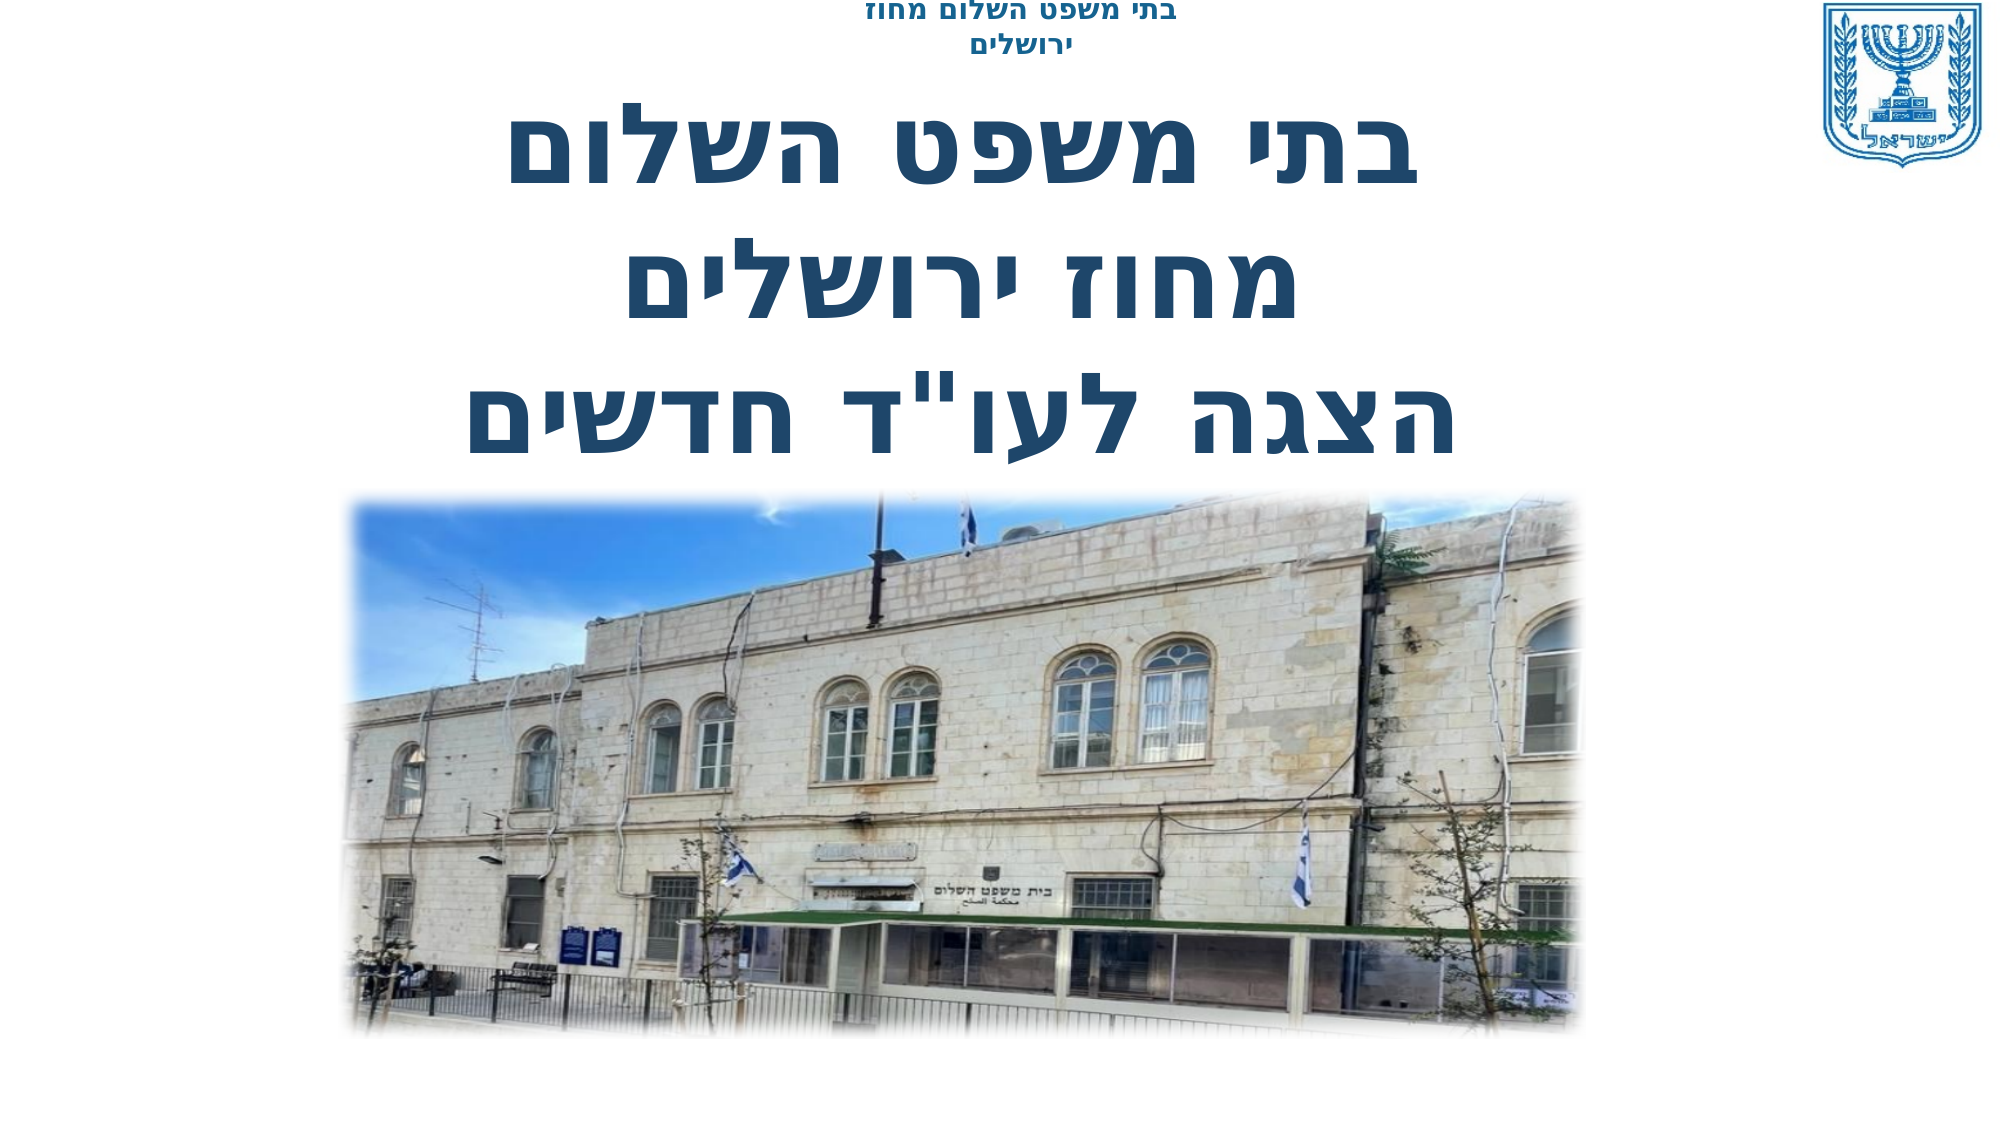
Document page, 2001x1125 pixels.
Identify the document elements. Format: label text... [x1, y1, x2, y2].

text_box בתי משפט השלום מחוז ירושלים הצגה לעו"ד חדשים [26, 63, 1898, 484]
picture [338, 488, 1586, 1039]
picture [1804, 2, 2000, 173]
